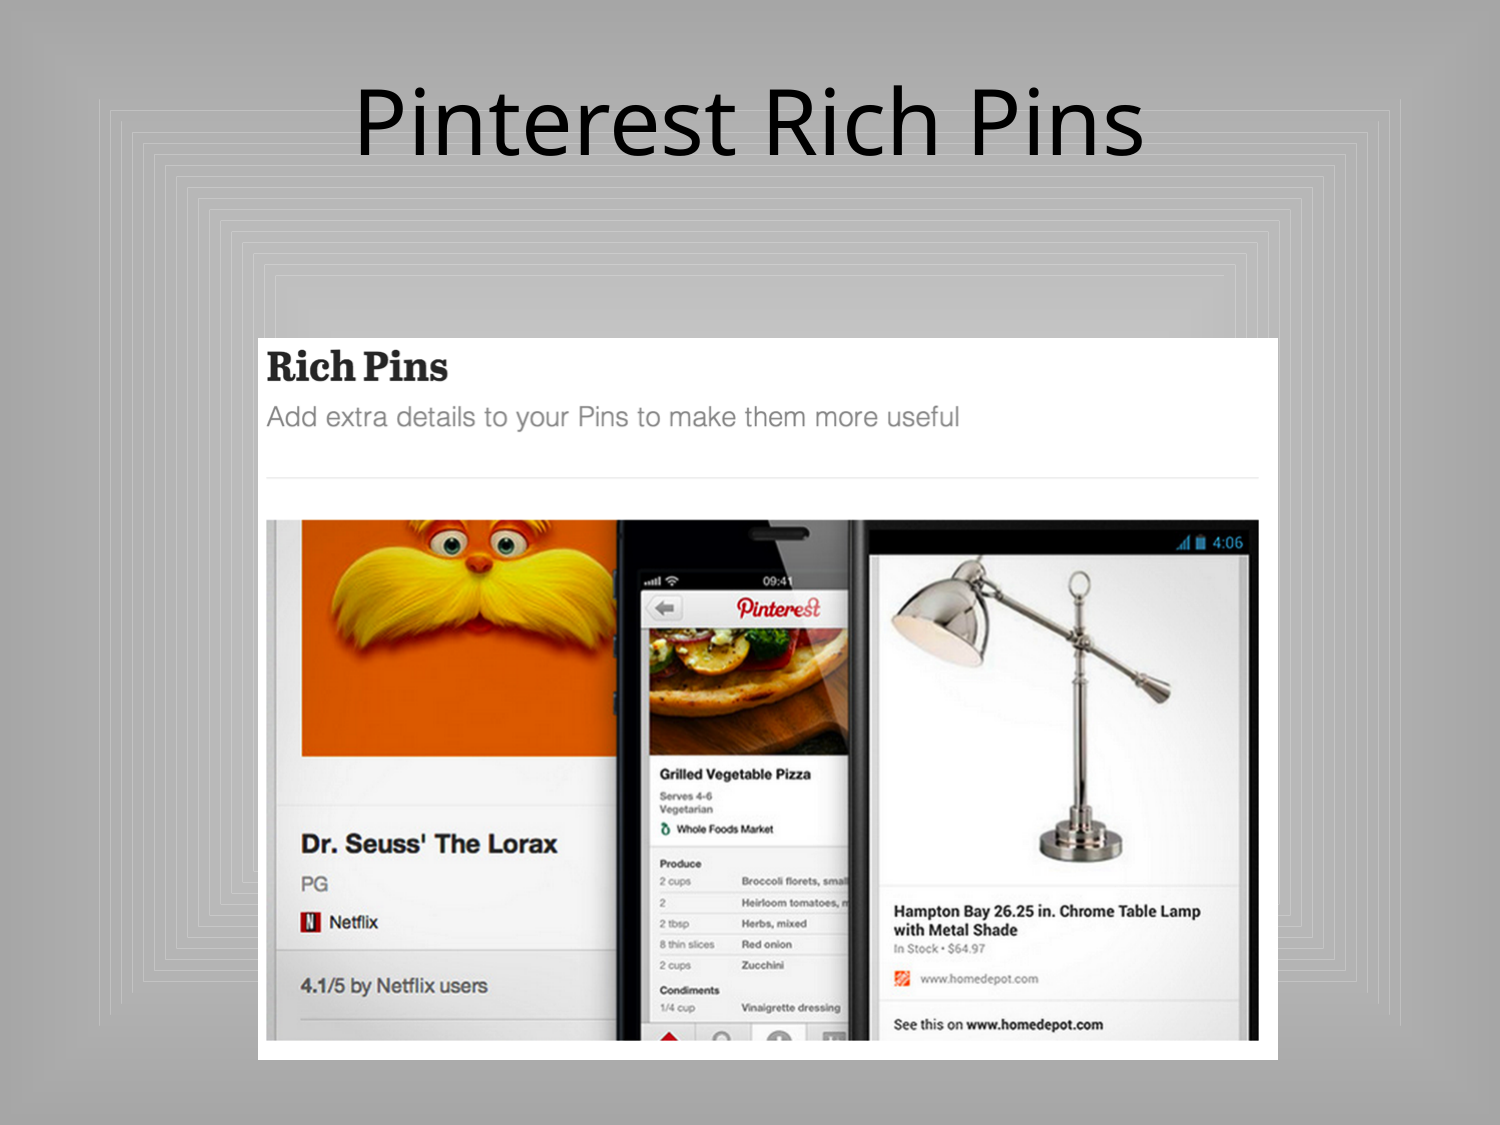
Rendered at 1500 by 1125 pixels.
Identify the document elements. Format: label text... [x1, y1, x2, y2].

title Pinterest Rich Pins [37, 24, 1463, 213]
picture [258, 338, 1278, 1061]
